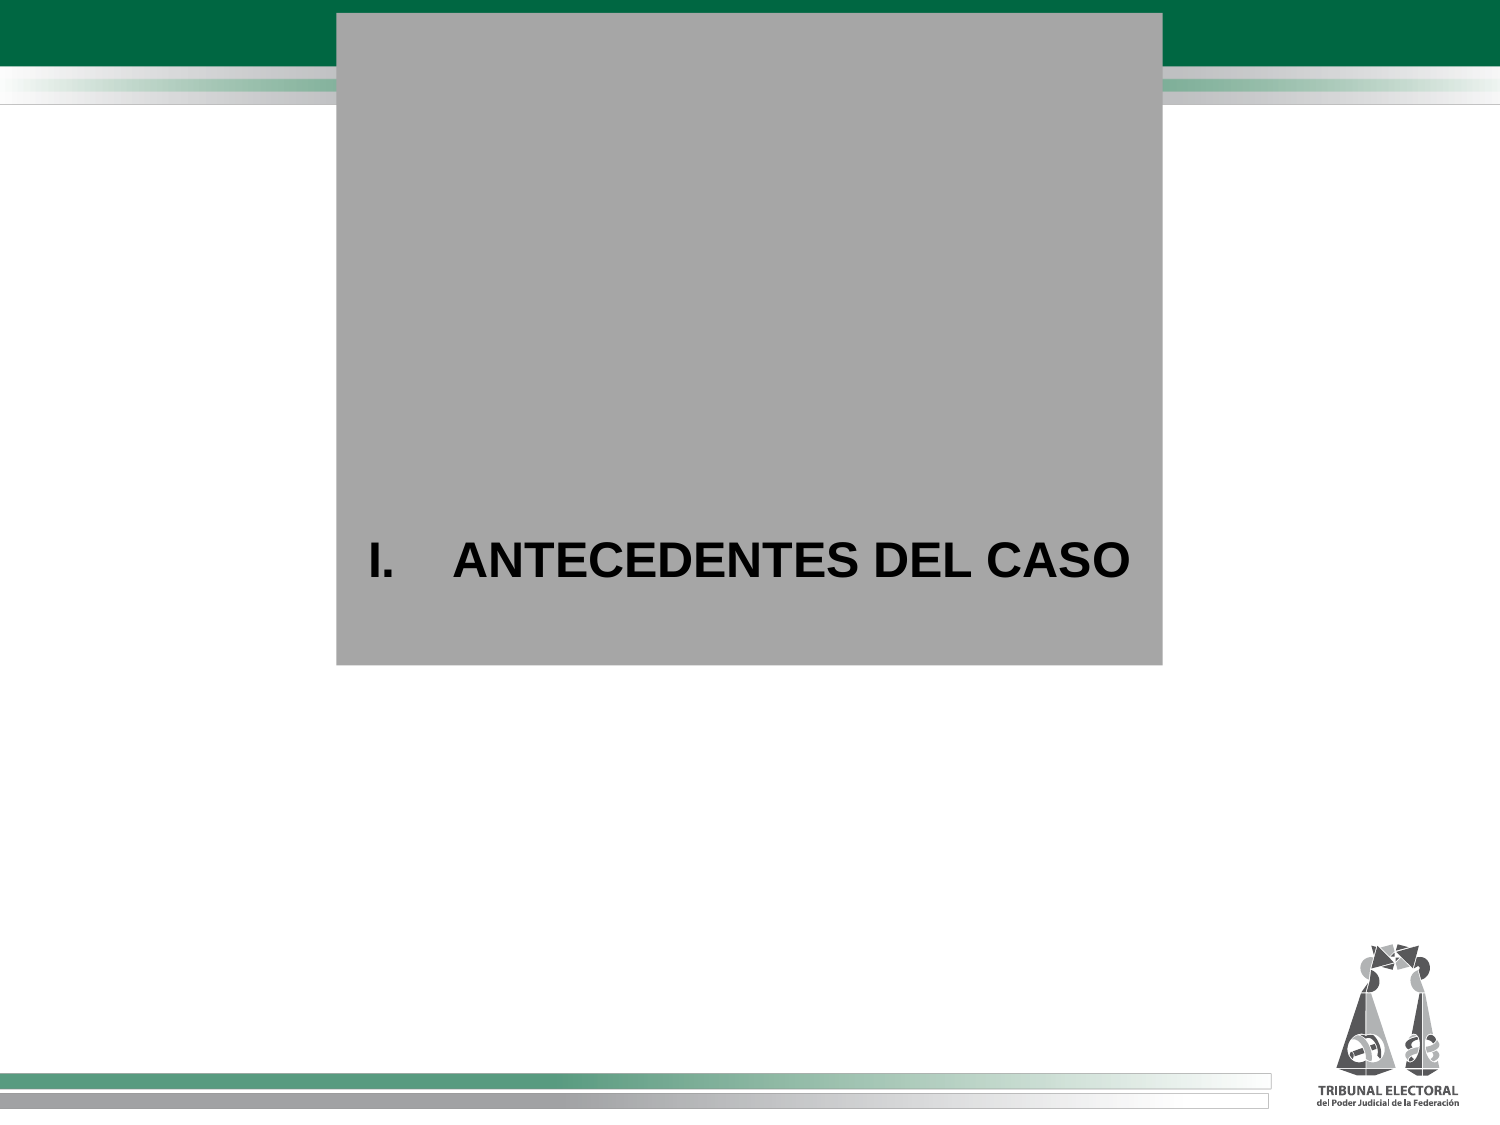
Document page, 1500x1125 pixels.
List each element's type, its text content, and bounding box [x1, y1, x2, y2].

list ANTECEDENTES DEL CASO [336, 12, 1163, 666]
